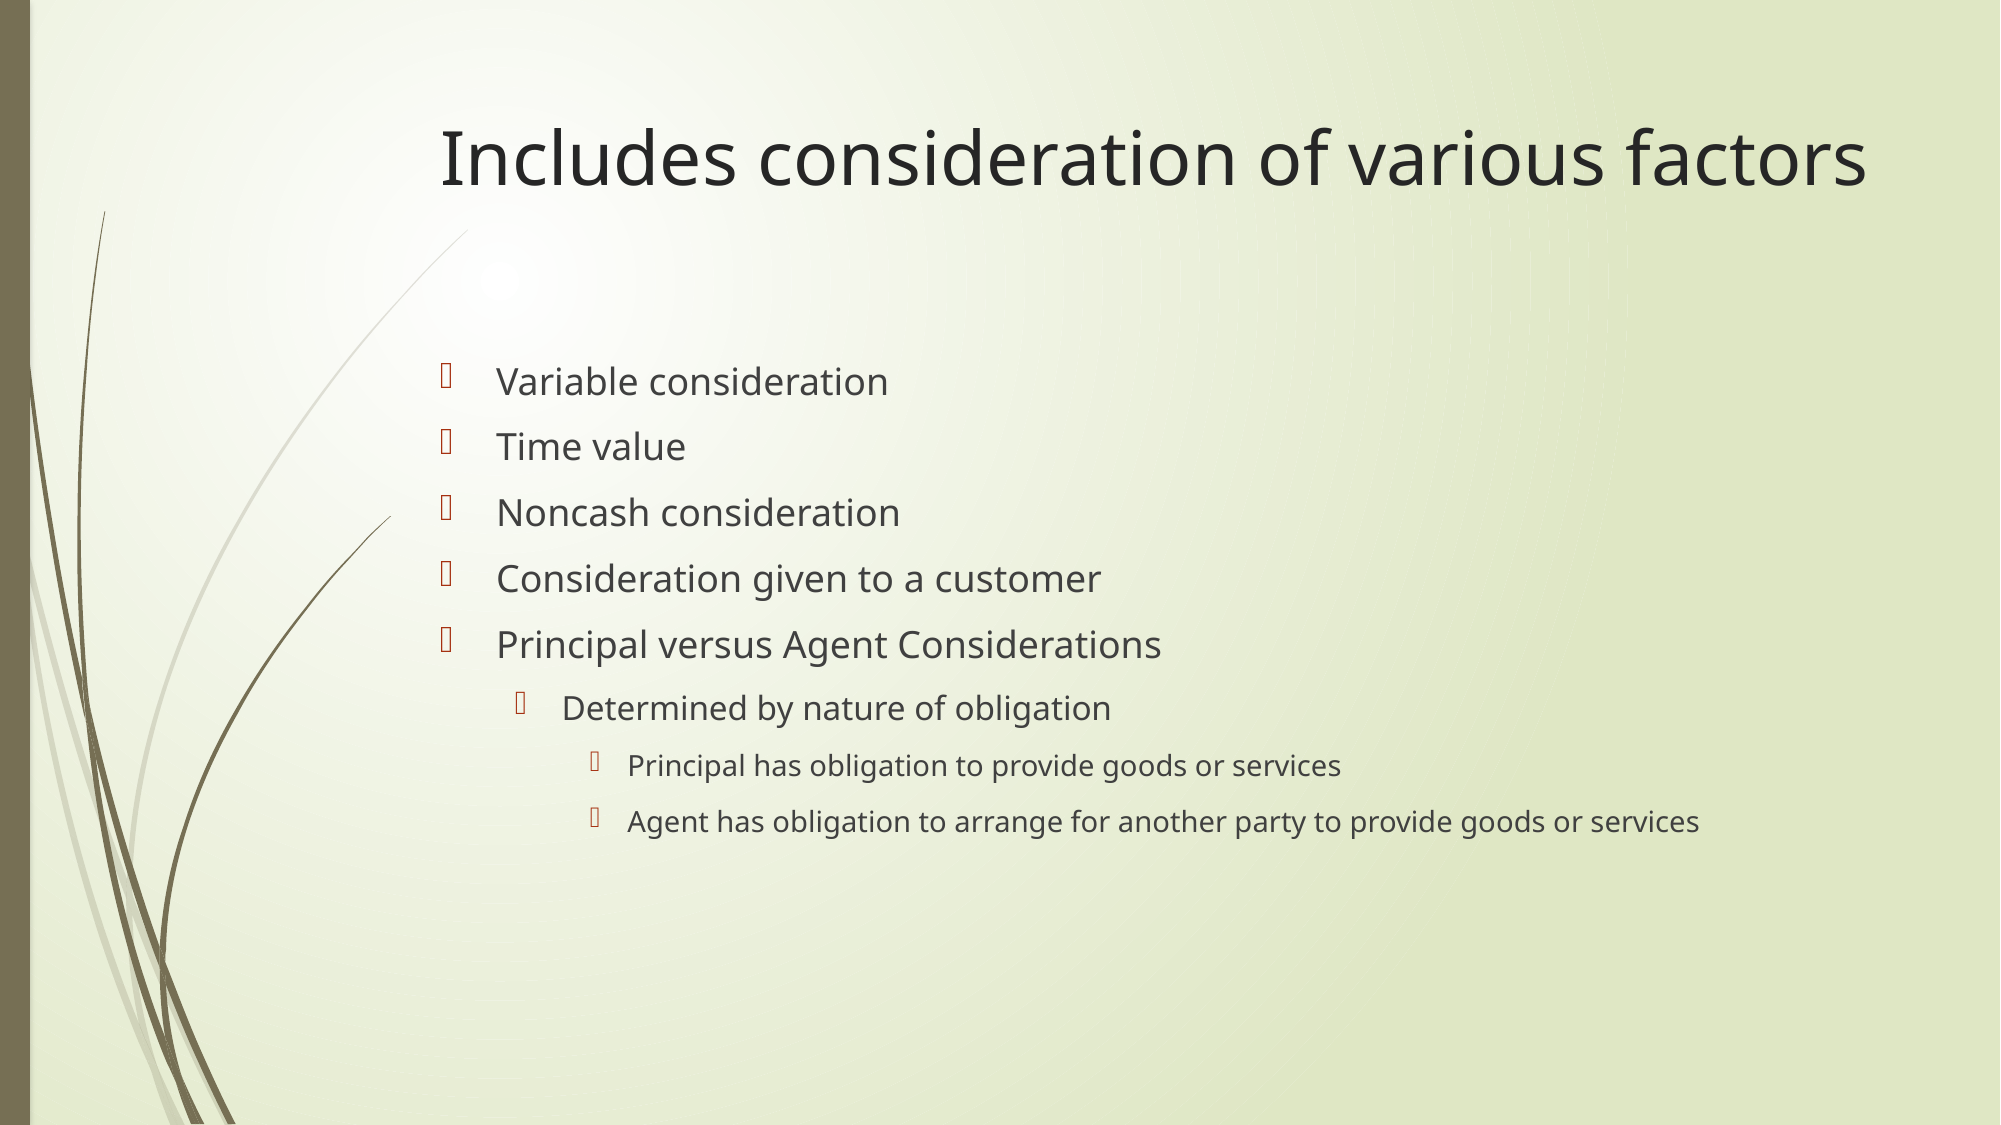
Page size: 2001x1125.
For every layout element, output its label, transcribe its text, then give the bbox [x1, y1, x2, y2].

title Includes consideration of various factors [425, 102, 1888, 313]
list Variable consideration Time value Noncash consideration Consideration given to a customer Principal versus Agent Considerations Determined by nature of obligation Principal has obligation to provide goods or services Agent has obligation to arrange for another party to provide goods or services [424, 350, 1888, 988]
